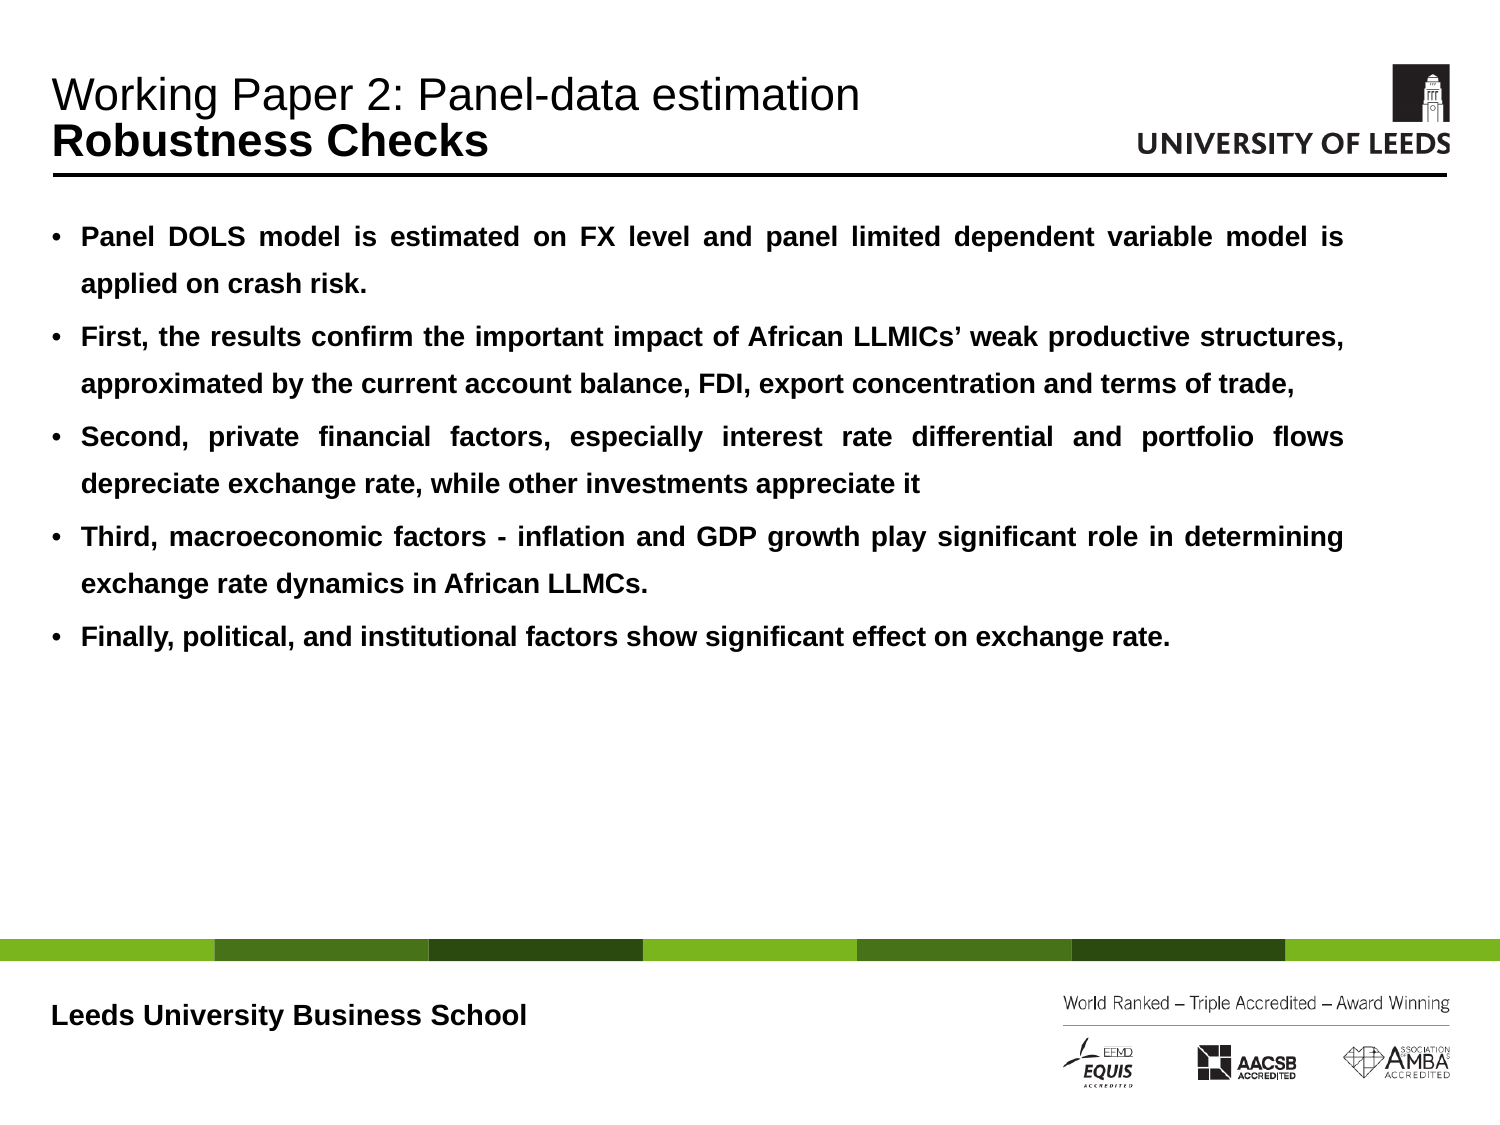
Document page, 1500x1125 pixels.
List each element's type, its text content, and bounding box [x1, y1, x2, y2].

list Panel DOLS model is estimated on FX level and panel limited dependent variable model is applied on crash risk. First, the results confirm the important impact of African LLMICs’ weak productive structures, approximated by the current account balance, FDI, export concentration and terms of trade, Second, private financial factors, especially interest rate differential and portfolio flows depreciate exchange rate, while other investments appreciate it Third, macroeconomic factors - inflation and GDP growth play significant role in determining exchange rate dynamics in African LLMCs. Finally, political, and institutional factors show significant effect on exchange rate. [51, 205, 1346, 868]
text_box Working Paper 2: Panel-data estimation Robustness Checks [51, 35, 1111, 166]
